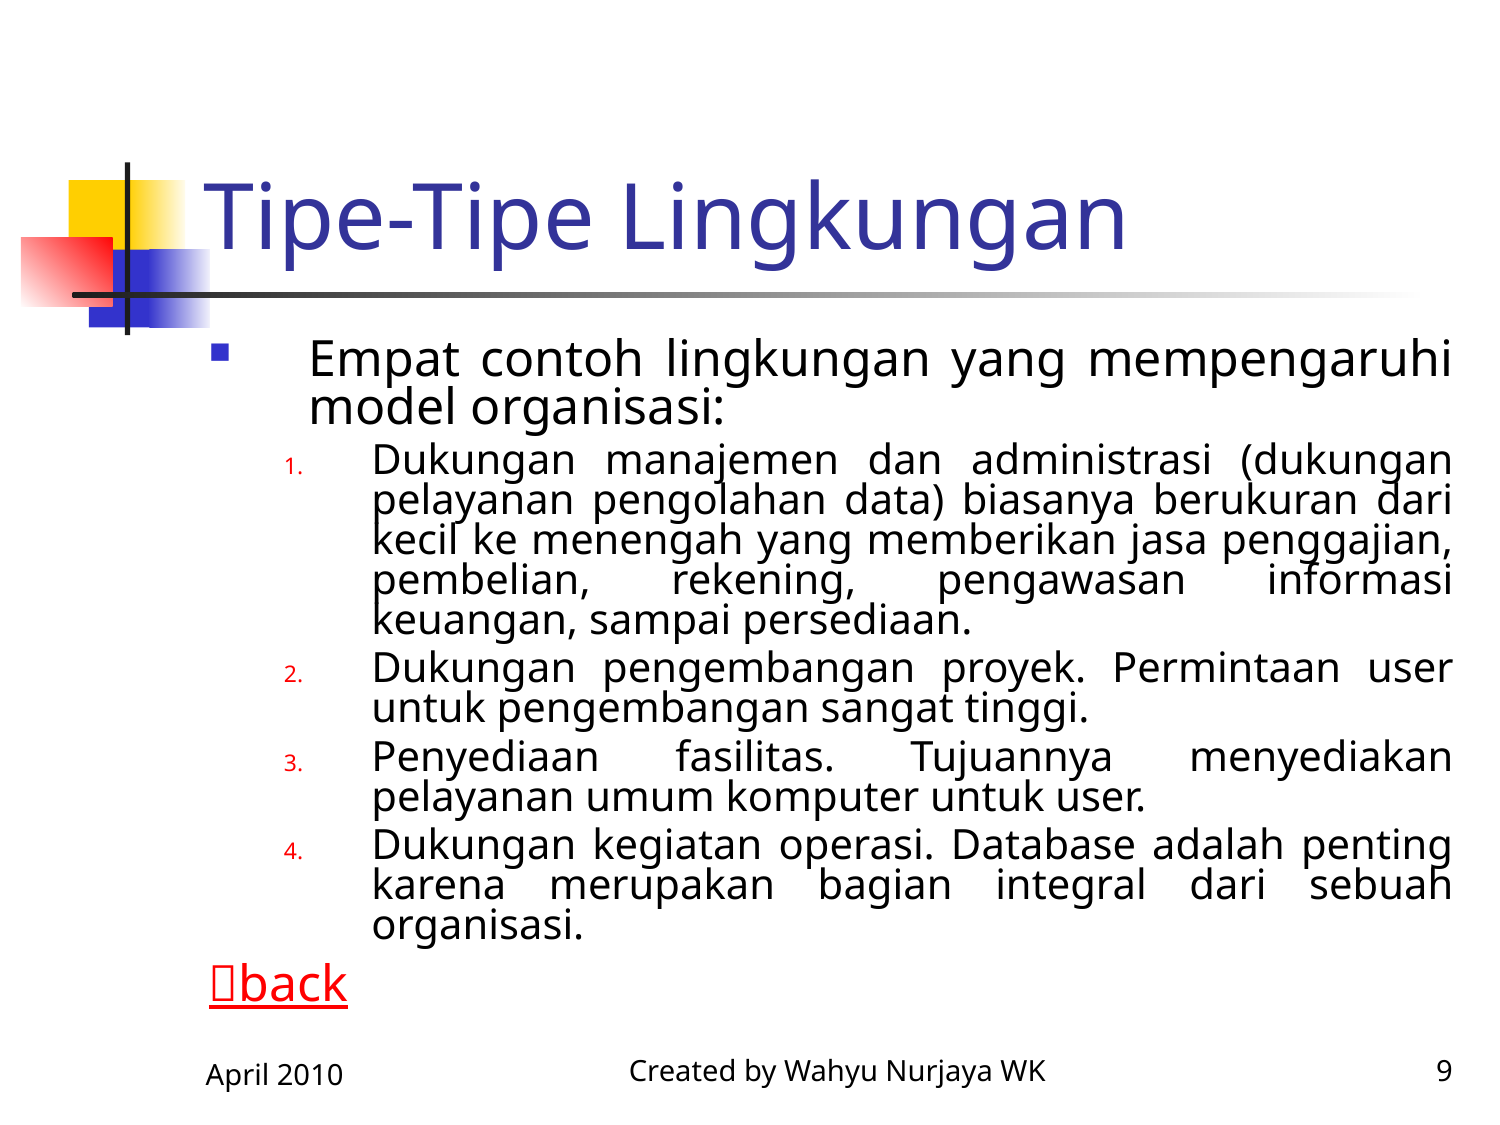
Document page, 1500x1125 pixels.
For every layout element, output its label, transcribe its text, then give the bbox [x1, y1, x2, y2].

title Tipe-Tipe Lingkungan [188, 34, 1468, 276]
list Empat contoh lingkungan yang mempengaruhi model organisasi: Dukungan manajemen dan administrasi (dukungan pelayanan pengolahan data) biasanya berukuran dari kecil ke menengah yang memberikan jasa penggajian, pembelian, rekening, pengawasan informasi keuangan, sampai persediaan. Dukungan pengembangan proyek. Permintaan user untuk pengembangan sangat tinggi. Penyediaan fasilitas. Tujuannya menyediakan pelayanan umum komputer untuk user. Dukungan kegiatan operasi. Database adalah penting karena merupakan bagian integral dari sebuah organisasi. back [193, 330, 1470, 1007]
slide_number 9 [1154, 1023, 1468, 1100]
footer Created by Wahyu Nurjaya WK [599, 1023, 1076, 1100]
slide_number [190, 1023, 504, 1100]
